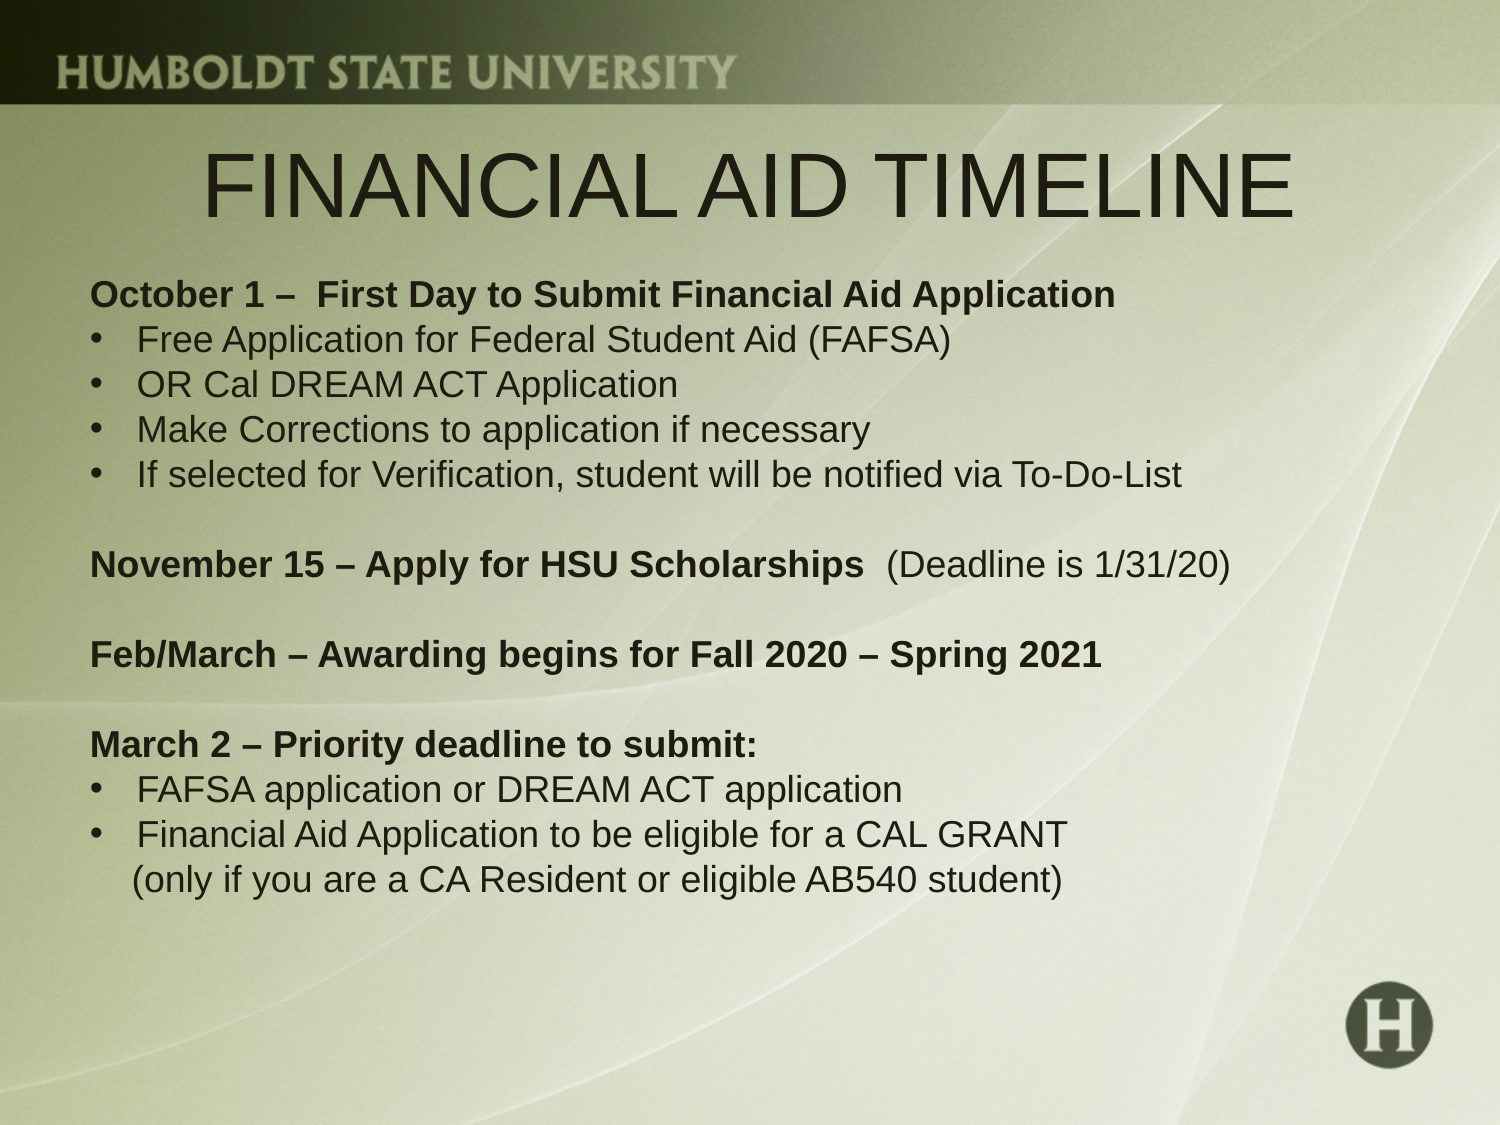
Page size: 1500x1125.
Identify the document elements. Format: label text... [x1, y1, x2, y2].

subtitle October 1 – First Day to Submit Financial Aid Application Free Application for Federal Student Aid (FAFSA) OR Cal DREAM ACT Application Make Corrections to application if necessary If selected for Verification, student will be notified via To-Do-List November 15 – Apply for HSU Scholarships (Deadline is 1/31/20) Feb/March – Awarding begins for Fall 2020 – Spring 2021 March 2 – Priority deadline to submit: FAFSA application or DREAM ACT application Financial Aid Application to be eligible for a CAL GRANT (only if you are a CA Resident or eligible AB540 student) [75, 262, 1420, 1088]
picture [0, 0, 1500, 1125]
title FINANCIAL AID TIMELINE [112, 118, 1388, 262]
